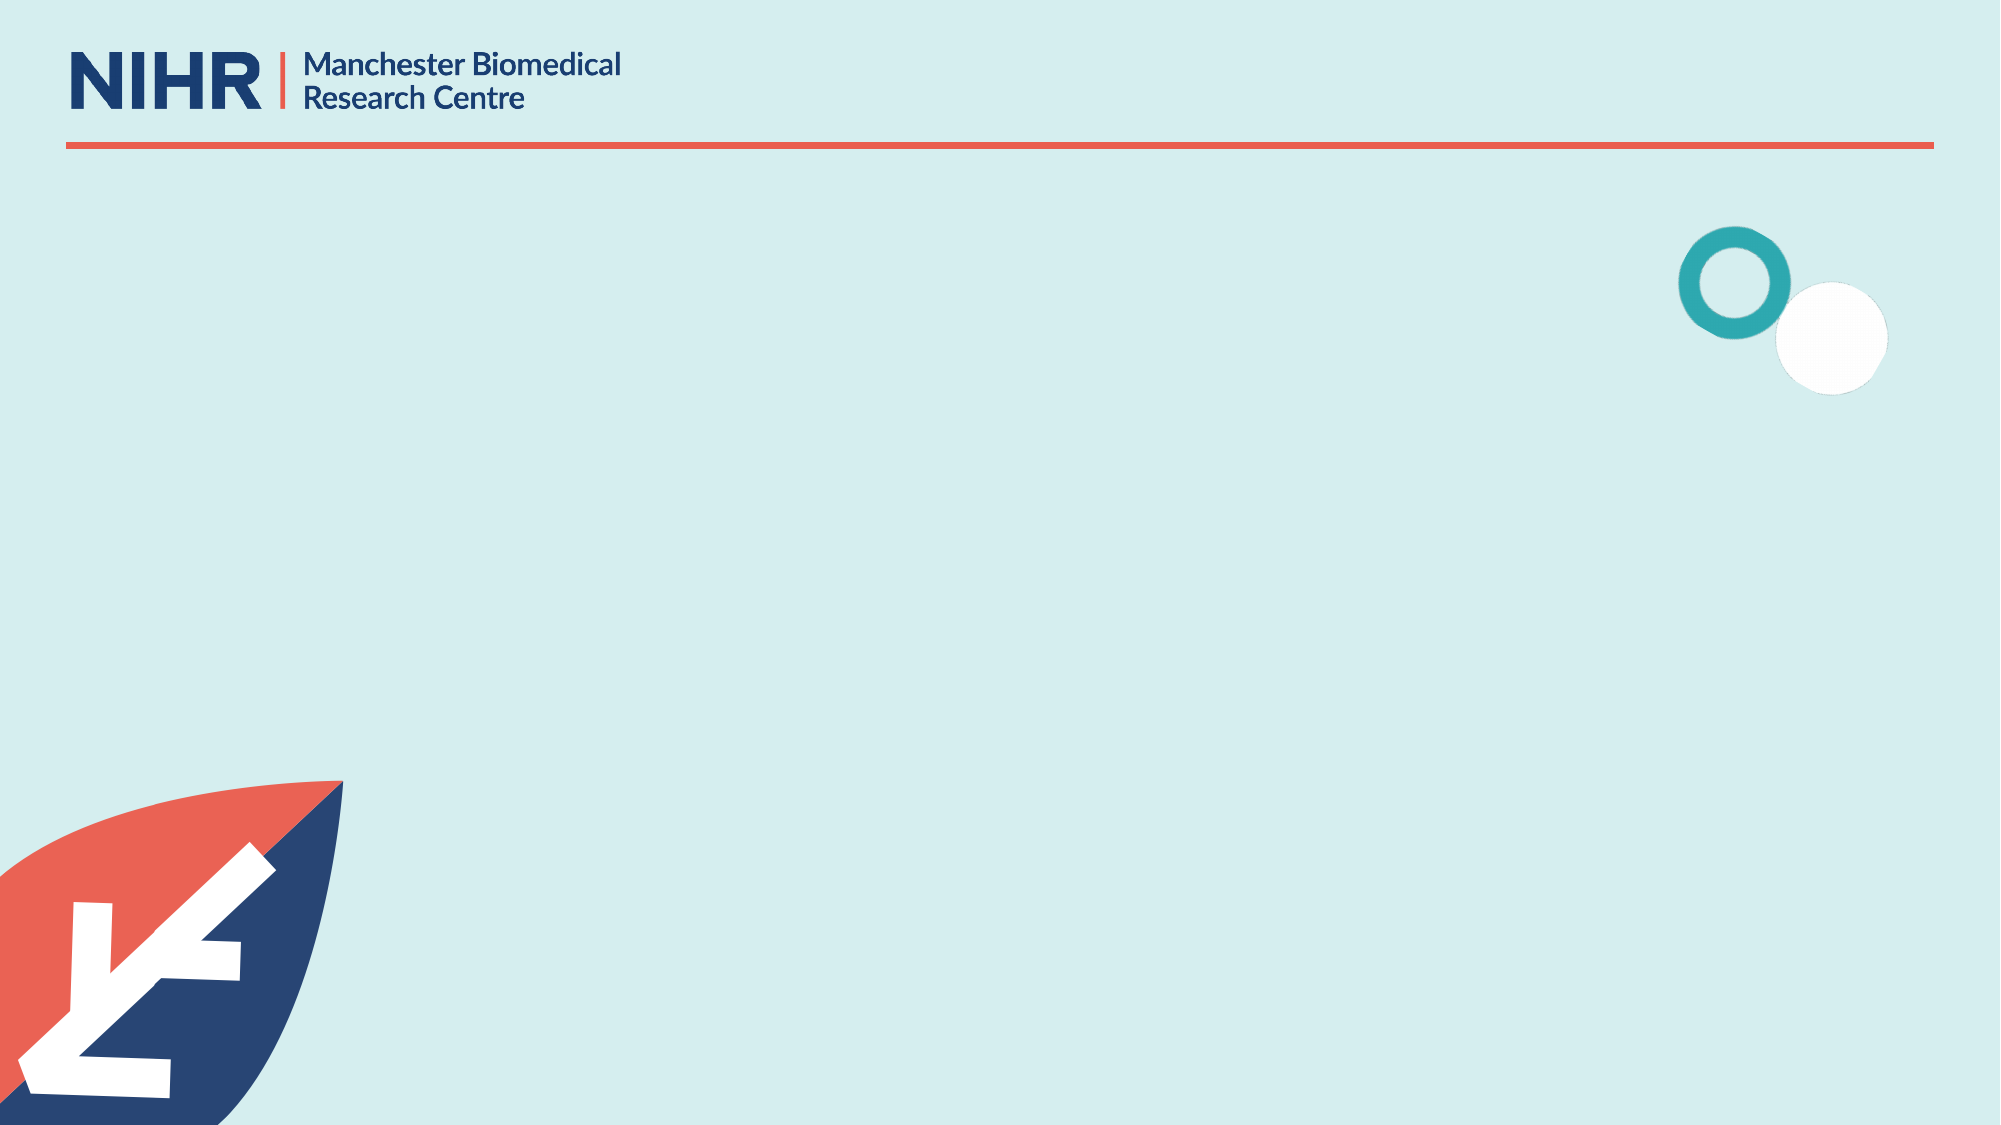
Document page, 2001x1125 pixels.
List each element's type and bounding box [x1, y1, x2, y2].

picture [28, 11, 667, 150]
picture [0, 658, 456, 1125]
